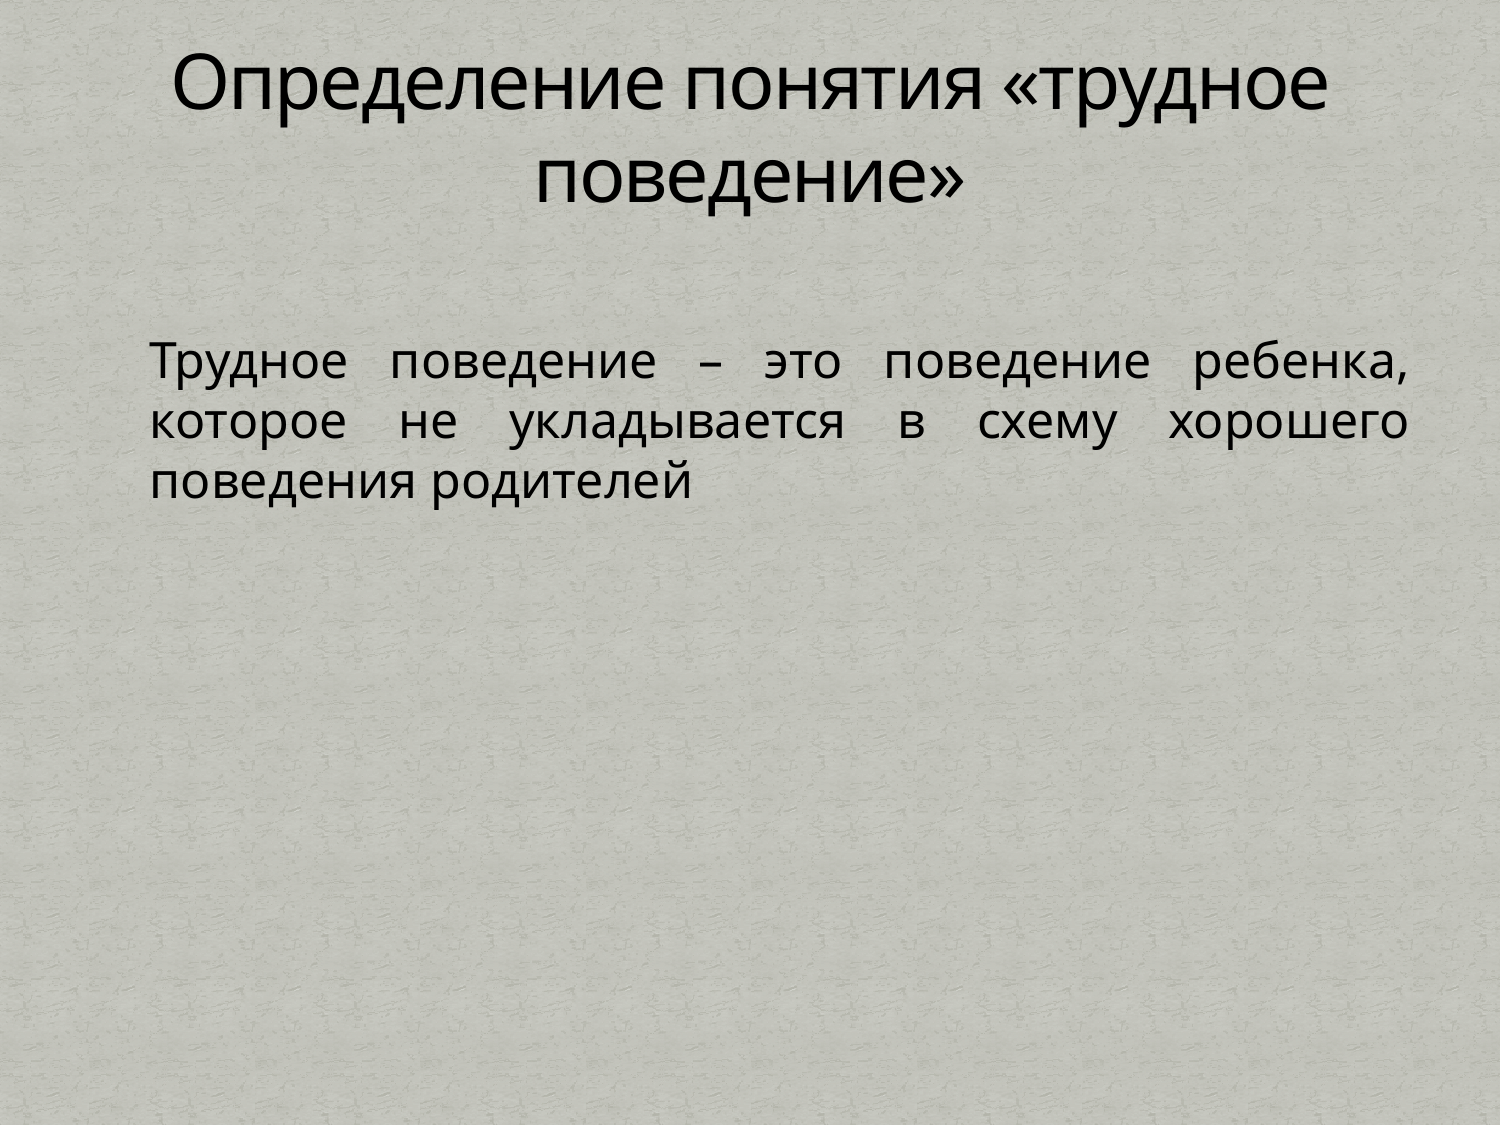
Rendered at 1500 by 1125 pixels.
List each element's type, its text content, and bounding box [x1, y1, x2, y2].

list Трудное поведение – это поведение ребенка, которое не укладывается в схему хорошего поведения родителей [75, 249, 1425, 1000]
title Определение понятия «трудное поведение» [74, 24, 1425, 225]
